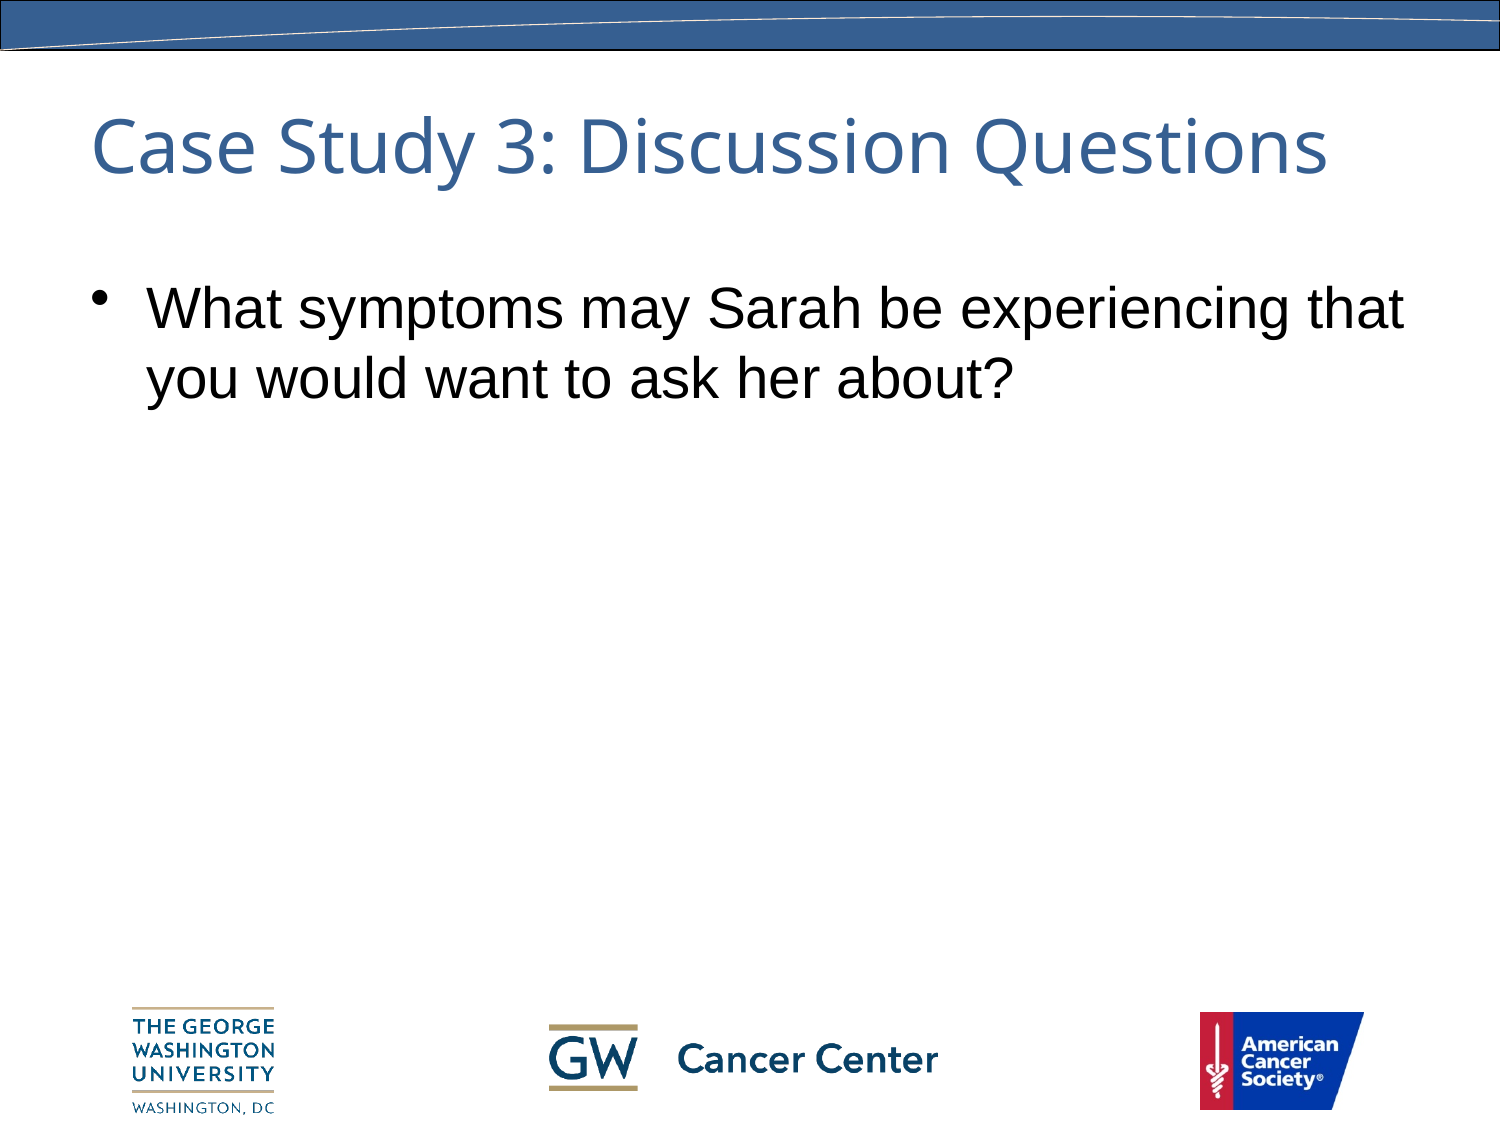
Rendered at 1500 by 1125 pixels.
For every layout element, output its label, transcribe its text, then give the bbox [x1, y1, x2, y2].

picture [132, 1007, 274, 1115]
picture [1200, 1012, 1364, 1110]
list What symptoms may Sarah be experiencing that you would want to ask her about? [75, 262, 1425, 1005]
picture [549, 1024, 938, 1091]
title Case Study 3: Discussion Questions [75, 50, 1425, 238]
